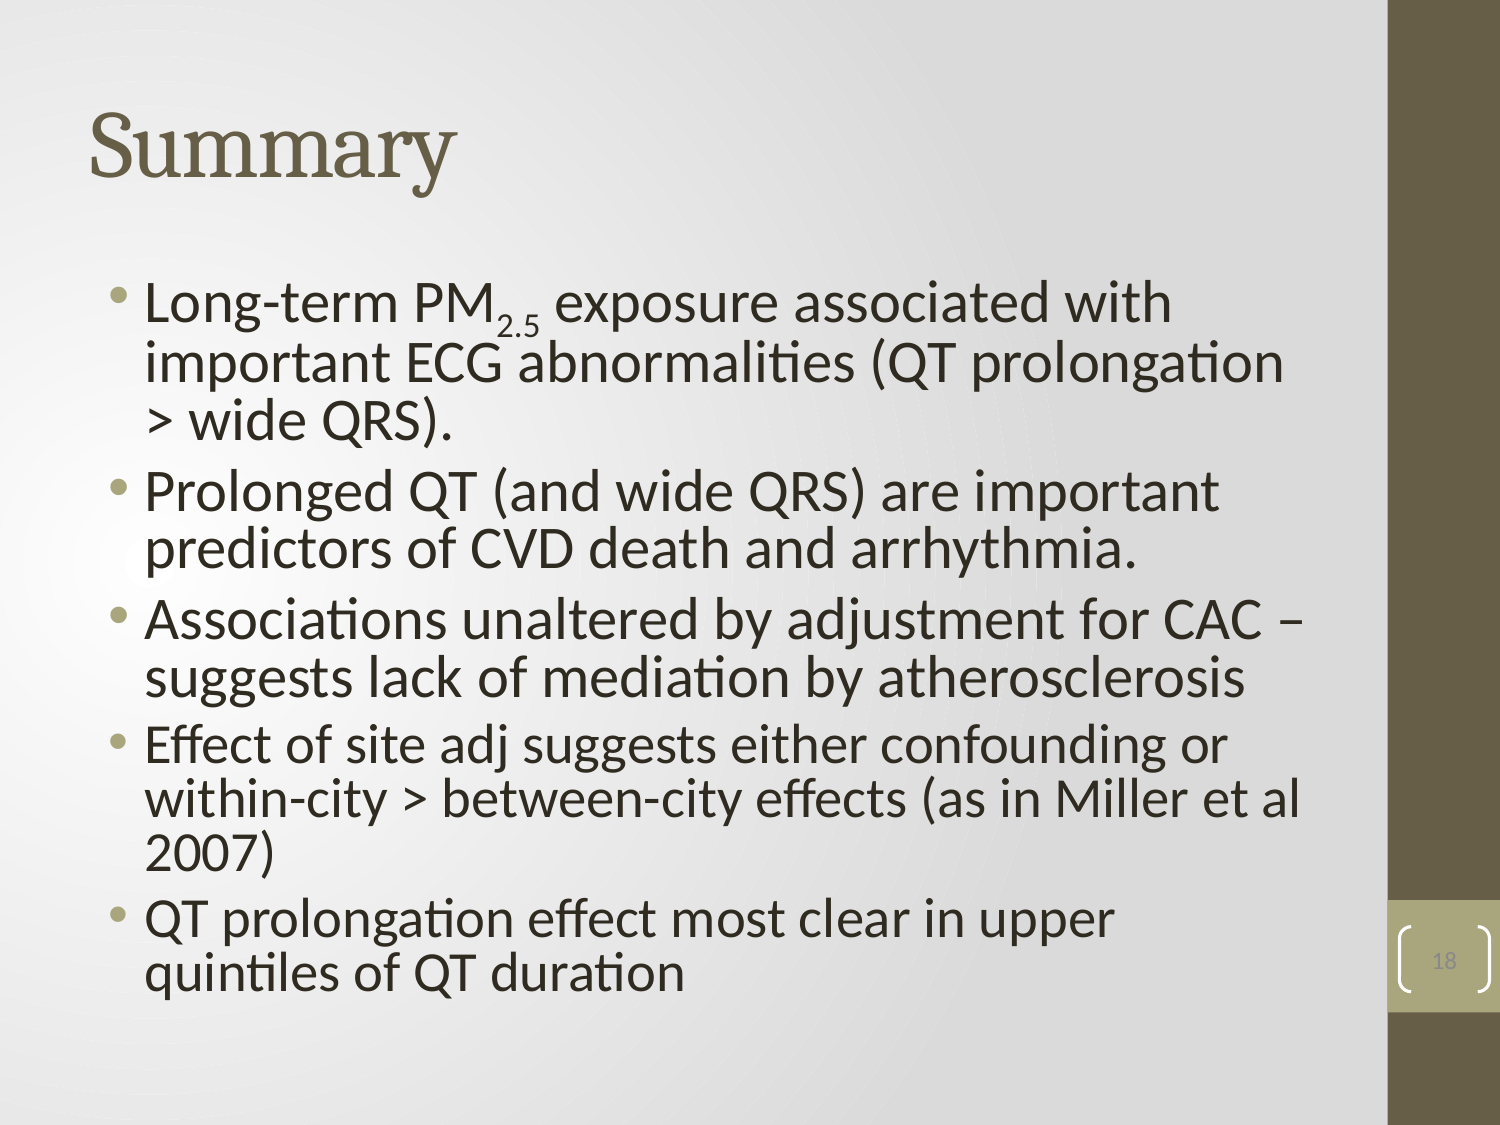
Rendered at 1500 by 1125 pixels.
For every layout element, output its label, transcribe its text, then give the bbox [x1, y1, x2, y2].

list Long-term PM2.5 exposure associated with important ECG abnormalities (QT prolongation > wide QRS). Prolonged QT (and wide QRS) are important predictors of CVD death and arrhythmia. Associations unaltered by adjustment for CAC – suggests lack of mediation by atherosclerosis Effect of site adj suggests either confounding or within-city > between-city effects (as in Miller et al 2007) QT prolongation effect most clear in upper quintiles of QT duration [75, 262, 1325, 1050]
title Summary [75, 45, 1325, 233]
slide_number 18 [1397, 925, 1492, 994]
